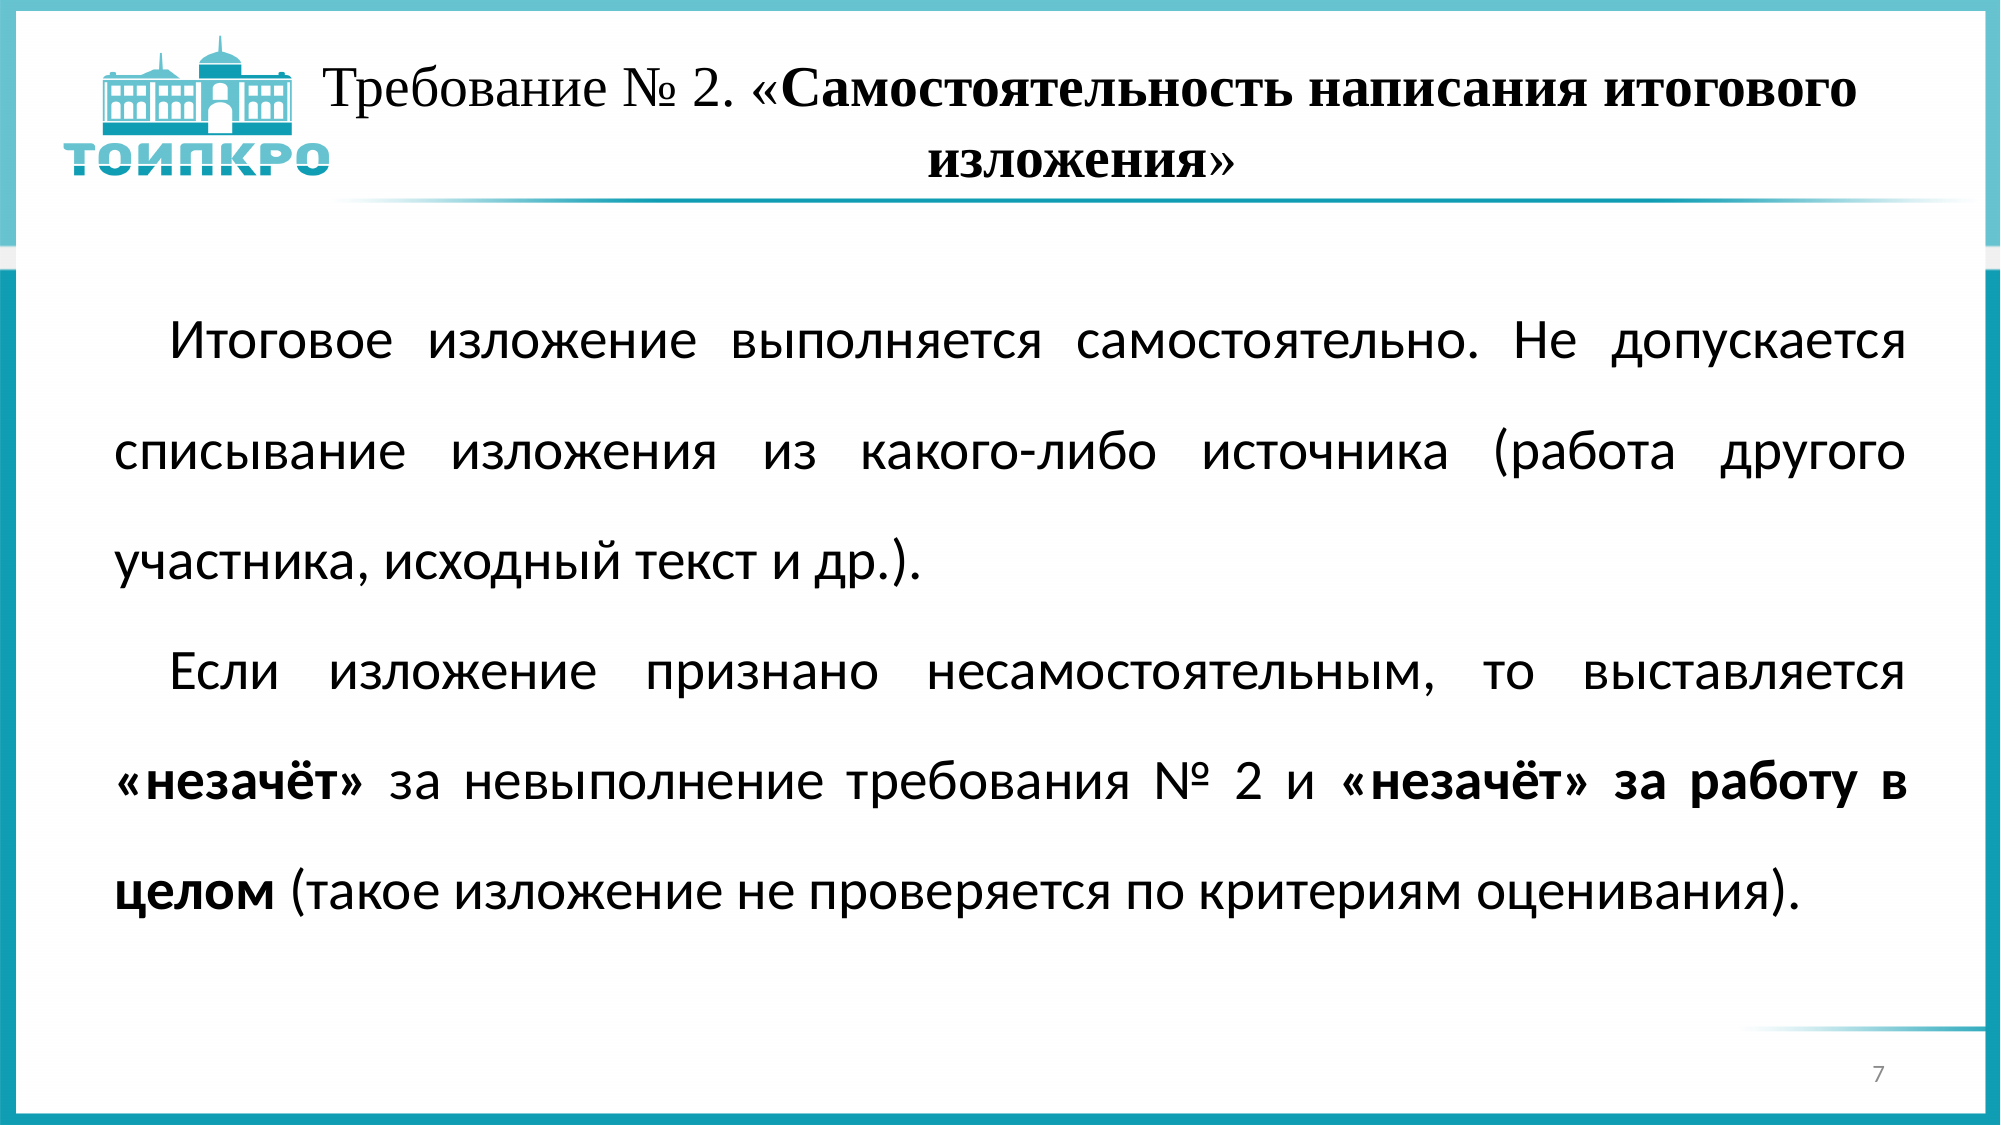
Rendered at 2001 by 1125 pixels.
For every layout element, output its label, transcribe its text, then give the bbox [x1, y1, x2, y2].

title Требование № 2. «Самостоятельность написания итогового изложения» [209, 27, 1955, 198]
list Итоговое изложение выполняется самостоятельно. Не допускается списывание изложения из какого-либо источника (работа другого участника, исходный текст и др.). Если изложение признано несамостоятельным, то выставляется «незачёт» за невыполнение требования № 2 и «незачёт» за работу в целом (такое изложение не проверяется по критериям оценивания). [99, 252, 1925, 1012]
picture [0, 0, 2001, 1125]
slide_number 7 [1433, 1042, 1900, 1103]
